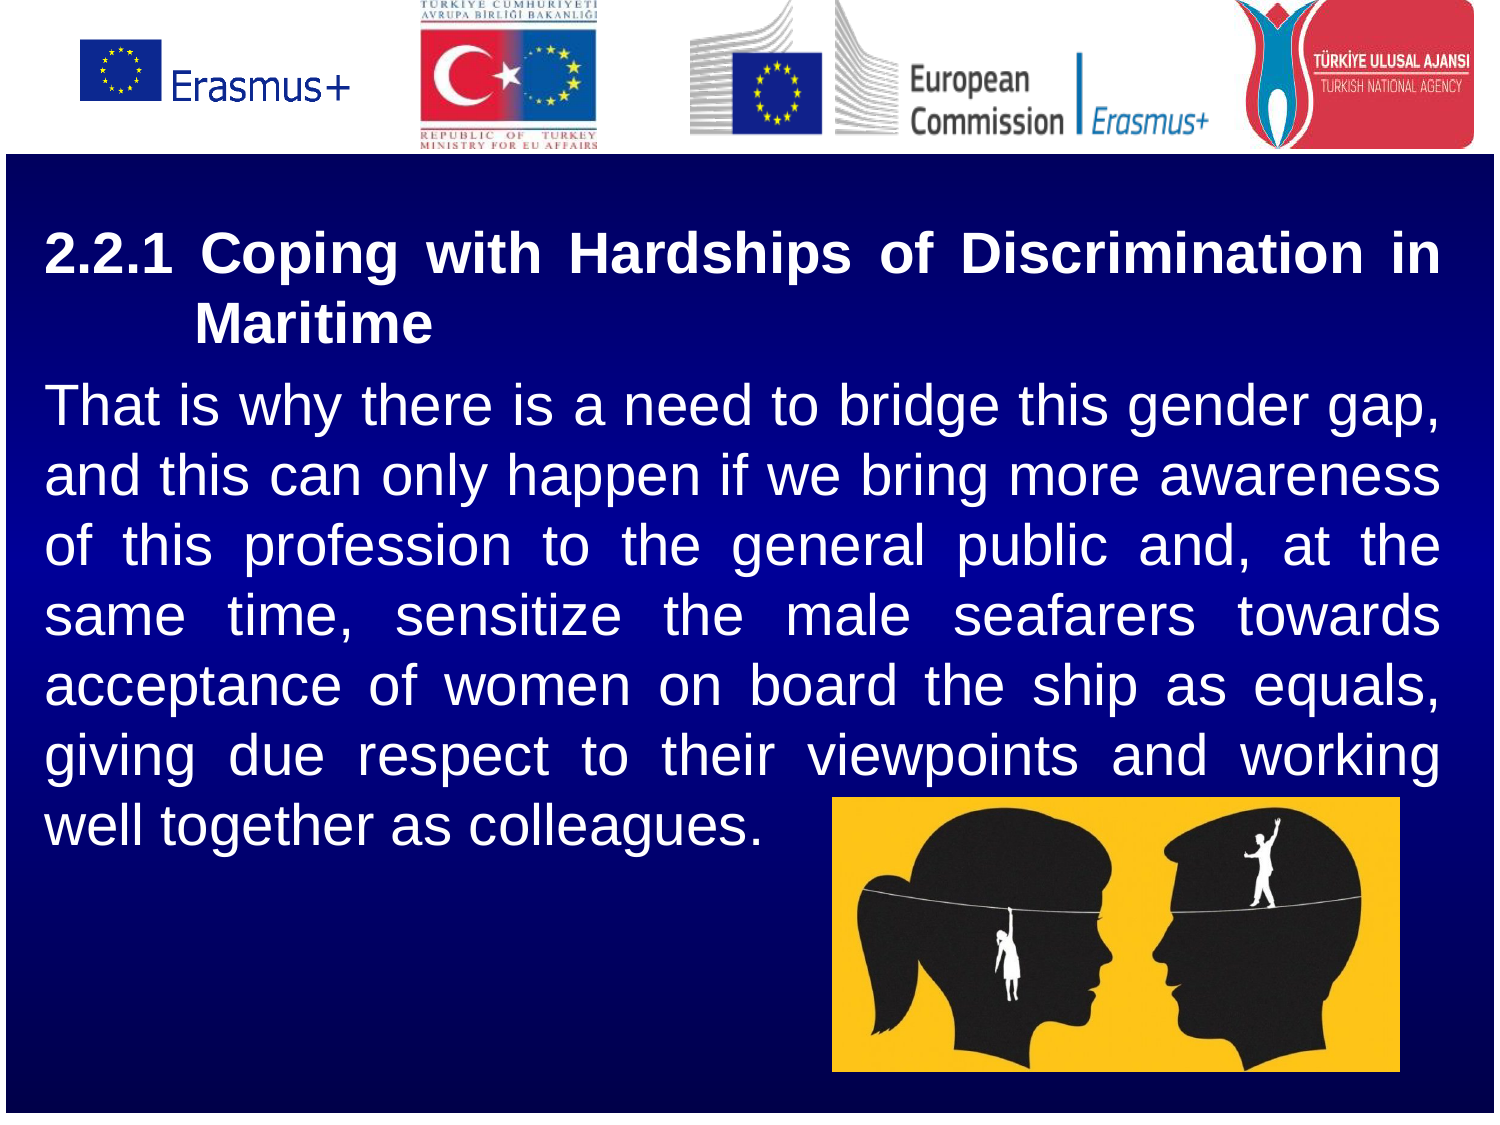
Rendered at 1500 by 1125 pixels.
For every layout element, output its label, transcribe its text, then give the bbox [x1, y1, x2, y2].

picture [420, 0, 597, 149]
list 2.2.1 Coping with Hardships of Discrimination in Maritime That is why there is a need to bridge this gender gap, and this can only happen if we bring more awareness of this profession to the general public and, at the same time, sensitize the male seafarers towards acceptance of women on board the ship as equals, giving due respect to their viewpoints and working well together as colleagues. [29, 208, 1459, 1071]
picture [64, 21, 365, 119]
picture [1234, 0, 1474, 149]
picture [832, 797, 1400, 1072]
picture [690, 0, 1211, 145]
